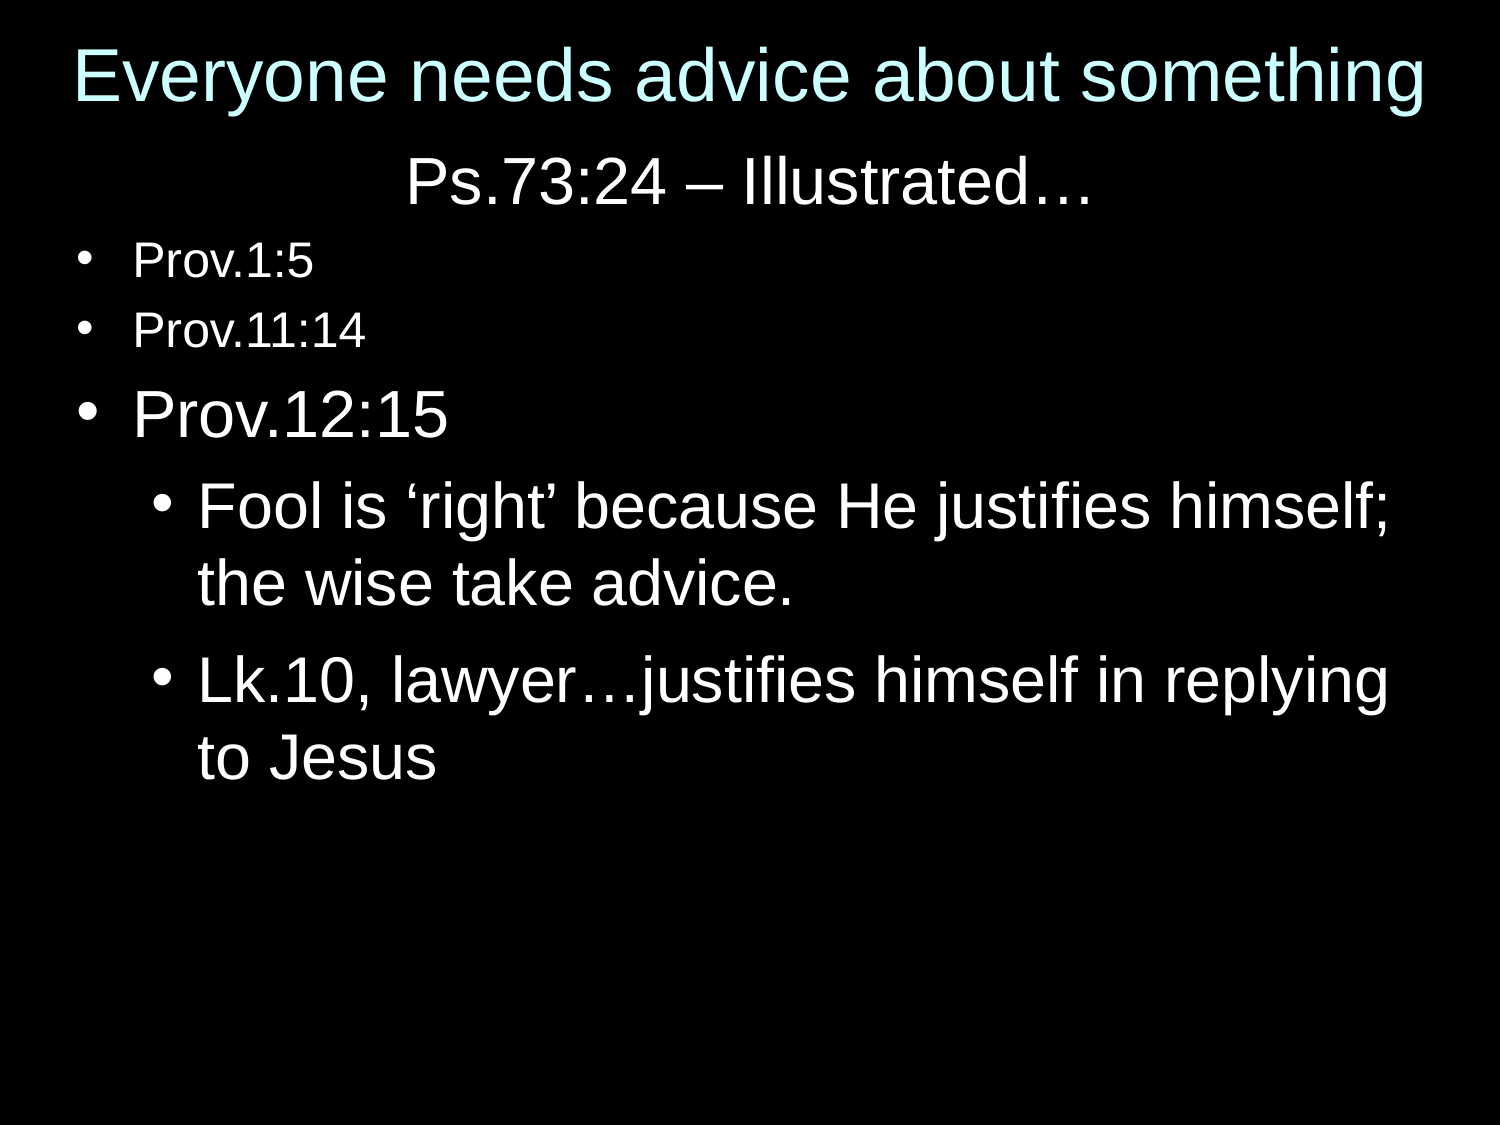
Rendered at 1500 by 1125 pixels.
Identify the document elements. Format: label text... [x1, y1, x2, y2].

list Ps.73:24 – Illustrated… Prov.1:5 Prov.11:14 Prov.12:15 Fool is ‘right’ because He justifies himself; the wise take advice. Lk.10, lawyer…justifies himself in replying to Jesus [61, 129, 1443, 1075]
title Everyone needs advice about something [7, 12, 1493, 130]
